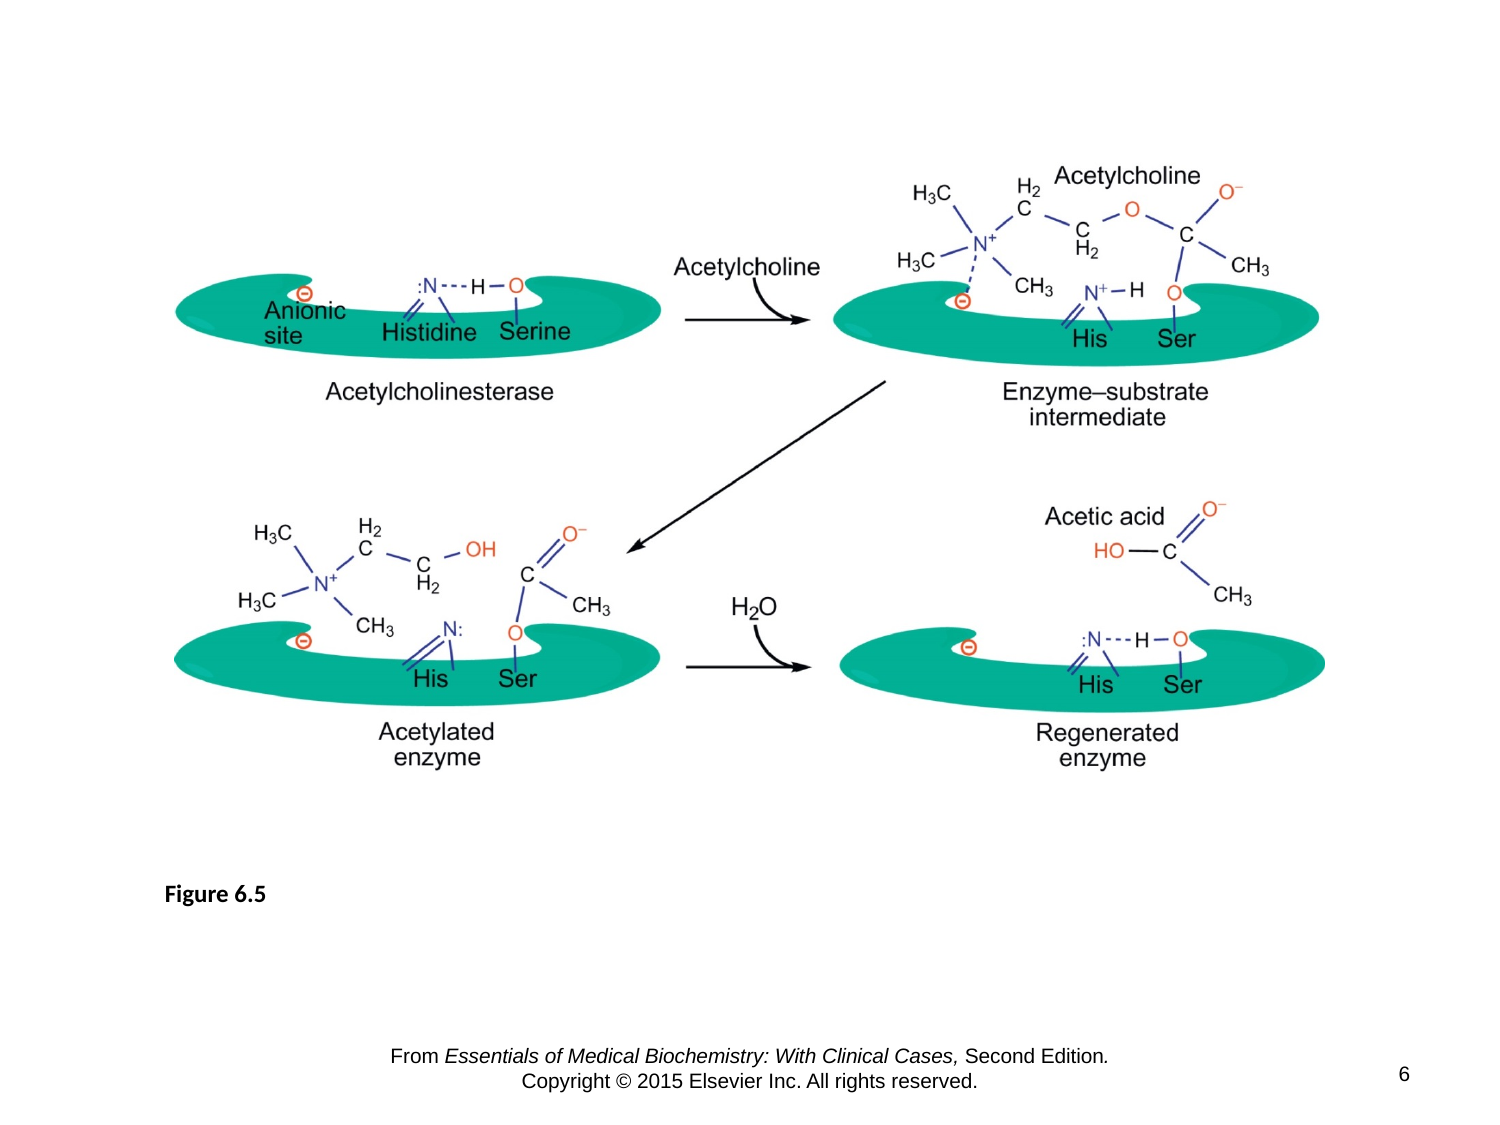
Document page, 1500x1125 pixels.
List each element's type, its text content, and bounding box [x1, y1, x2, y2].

text_box Figure 6.5 [150, 870, 325, 915]
footer From Essentials of Medical Biochemistry: With Clinical Cases, Second Edition. Copyright © 2015 Elsevier Inc. All rights reserved. [350, 1037, 1150, 1098]
picture [174, 162, 1326, 772]
slide_number 6 [1074, 1042, 1425, 1103]
